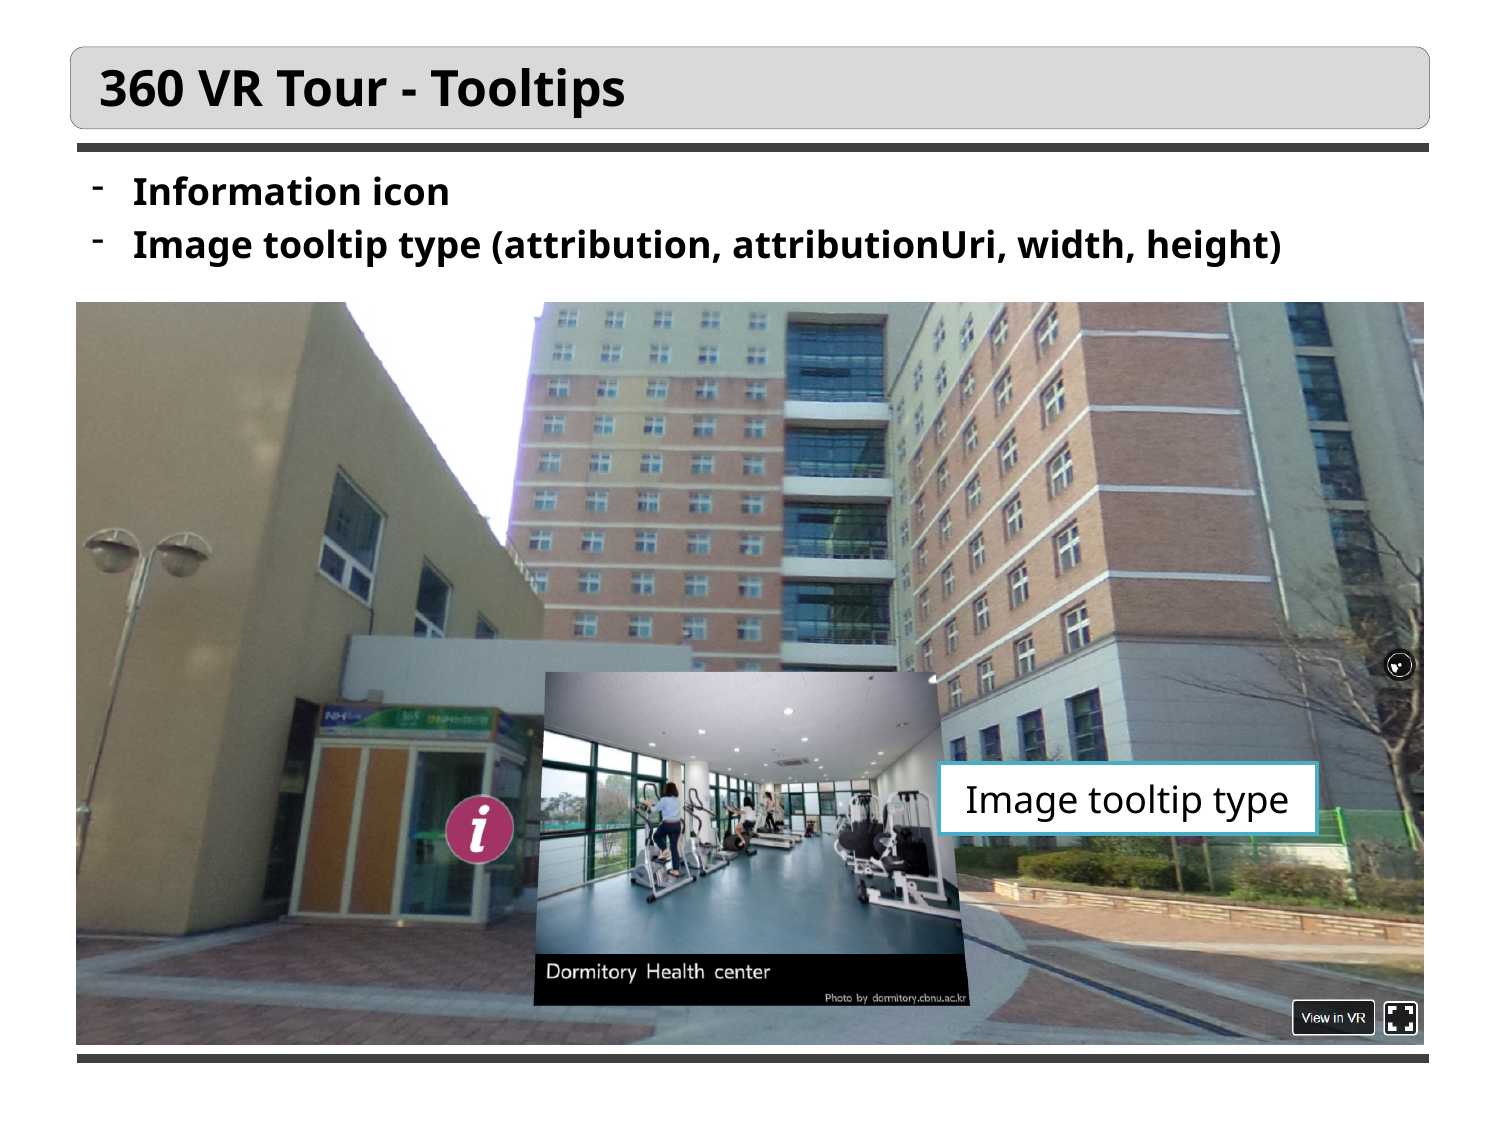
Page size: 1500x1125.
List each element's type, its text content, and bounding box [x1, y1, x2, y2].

title 360 VR Tour - Tooltips [84, 56, 1416, 117]
list Information icon Image tooltip type (attribution, attributionUri, width, height) [76, 160, 1431, 338]
picture [76, 302, 1430, 1046]
